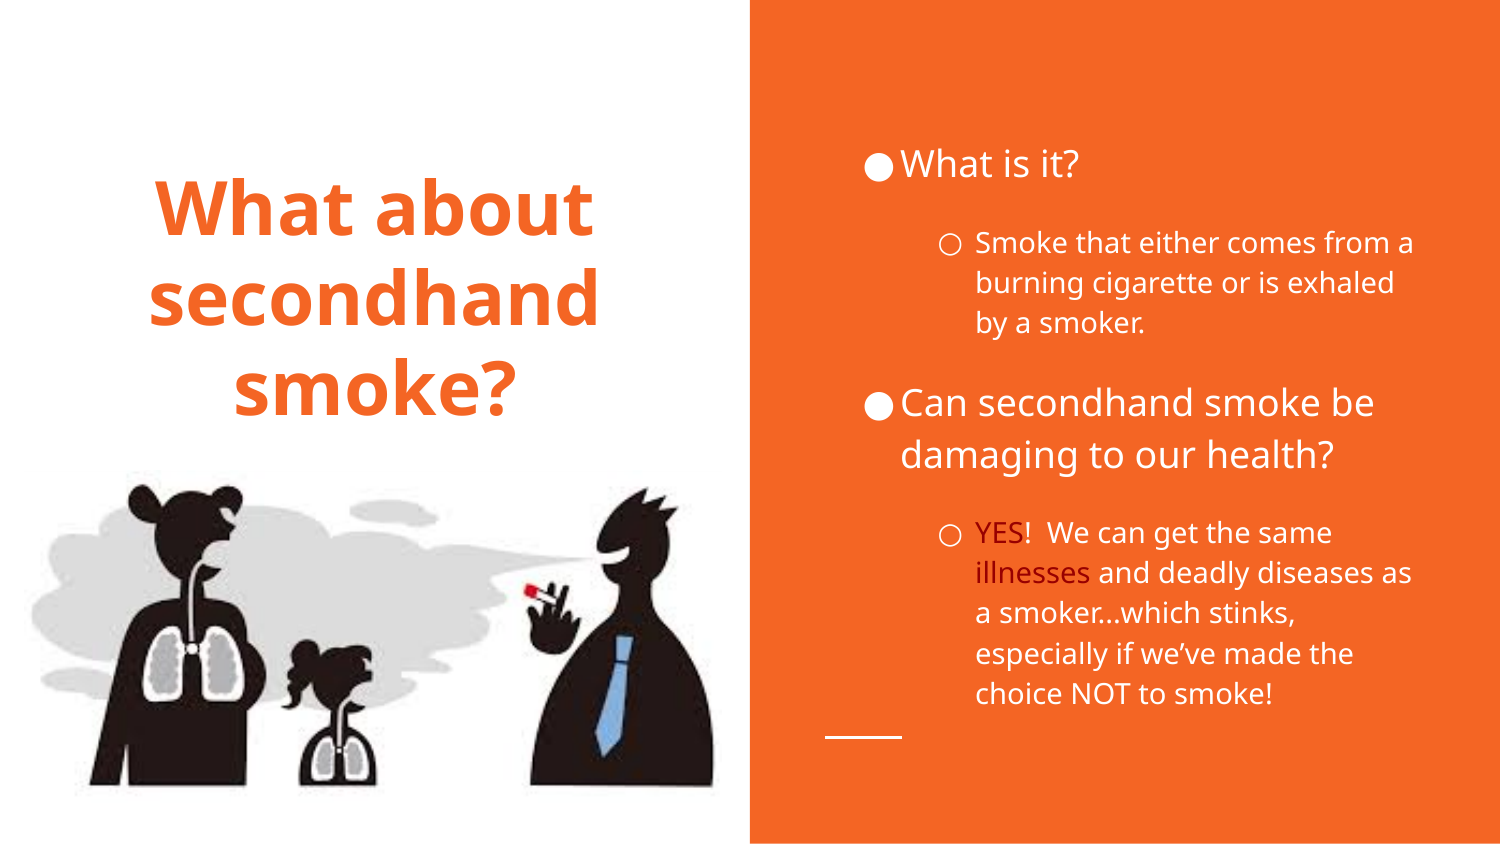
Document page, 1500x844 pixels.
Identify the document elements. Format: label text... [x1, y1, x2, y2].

title What about secondhand smoke? [43, 229, 708, 446]
picture [24, 470, 722, 803]
list What is it? Smoke that either comes from a burning cigarette or is exhaled by a smoker. Can secondhand smoke be damaging to our health? YES! We can get the same illnesses and deadly diseases as a smoker...which stinks, especially if we’ve made the choice NOT to smoke! [810, 118, 1440, 725]
